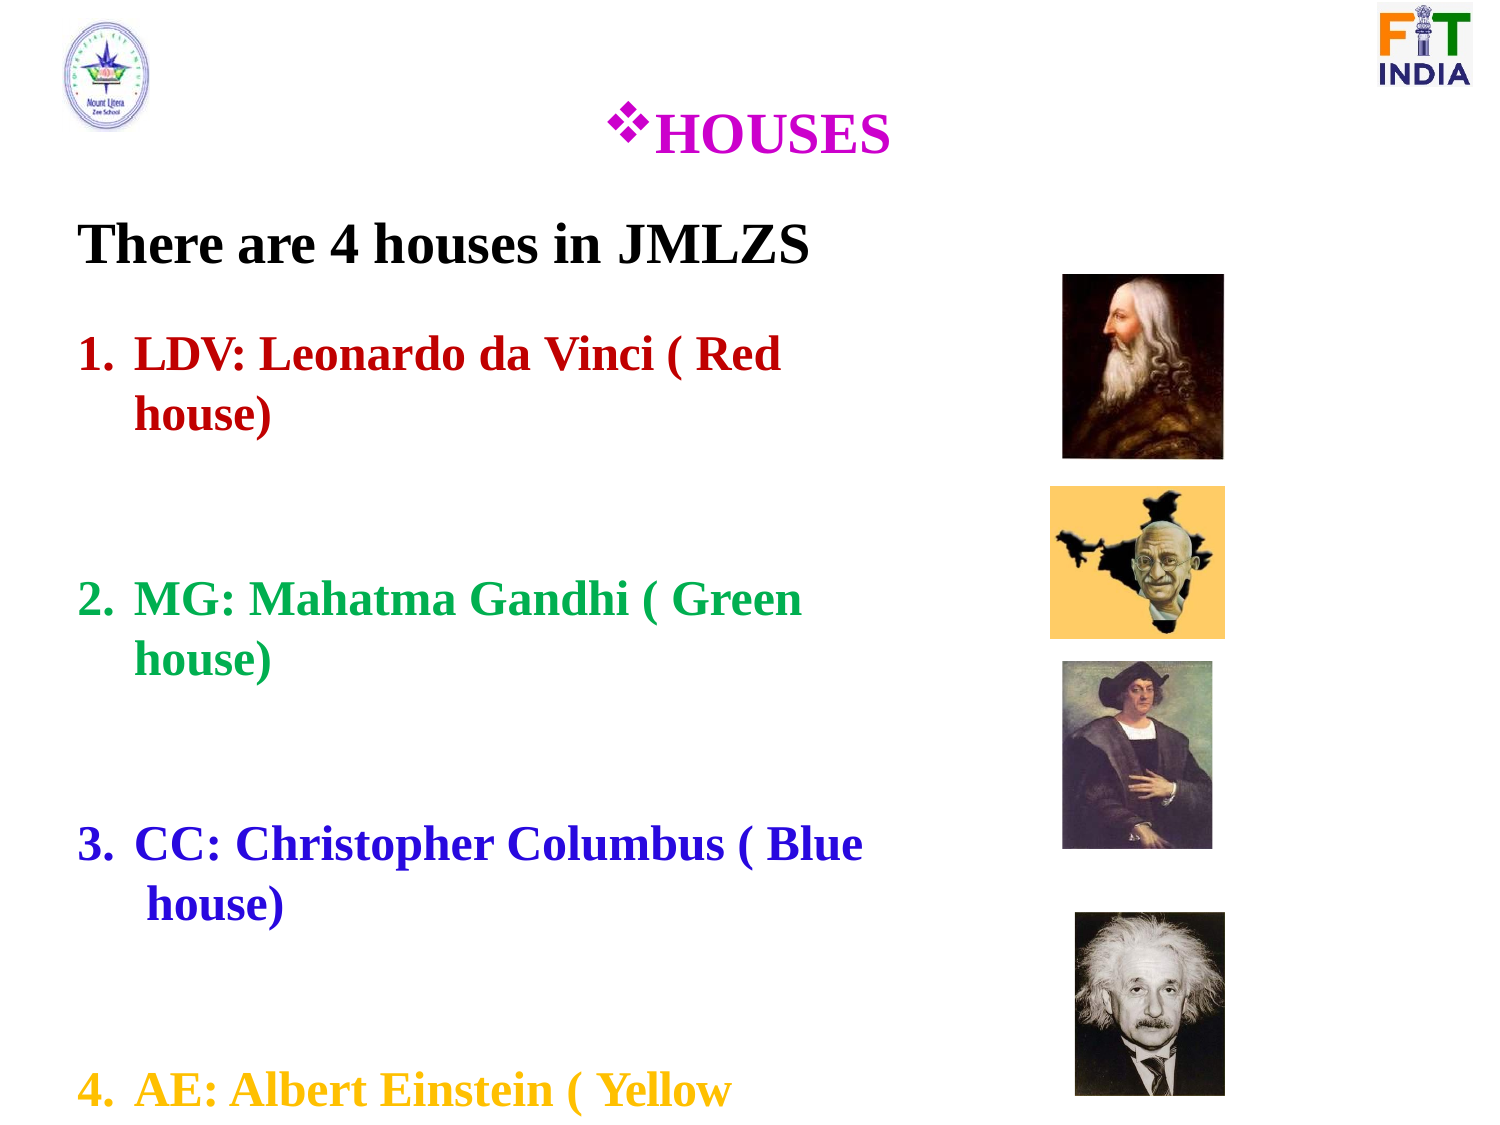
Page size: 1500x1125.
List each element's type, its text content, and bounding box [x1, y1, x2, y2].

text_box HOUSES There are 4 houses in JMLZS LDV: Leonardo da Vinci ( Red house) MG: Mahatma Gandhi ( Green house) CC: Christopher Columbus ( Blue house) AE: Albert Einstein ( Yellow house) [75, 53, 959, 1125]
text_box [1074, 912, 1225, 1096]
text_box [1050, 486, 1225, 639]
text_box [1062, 274, 1225, 460]
picture [1377, 2, 1473, 88]
text_box [1062, 661, 1213, 849]
text_box [62, 18, 150, 132]
